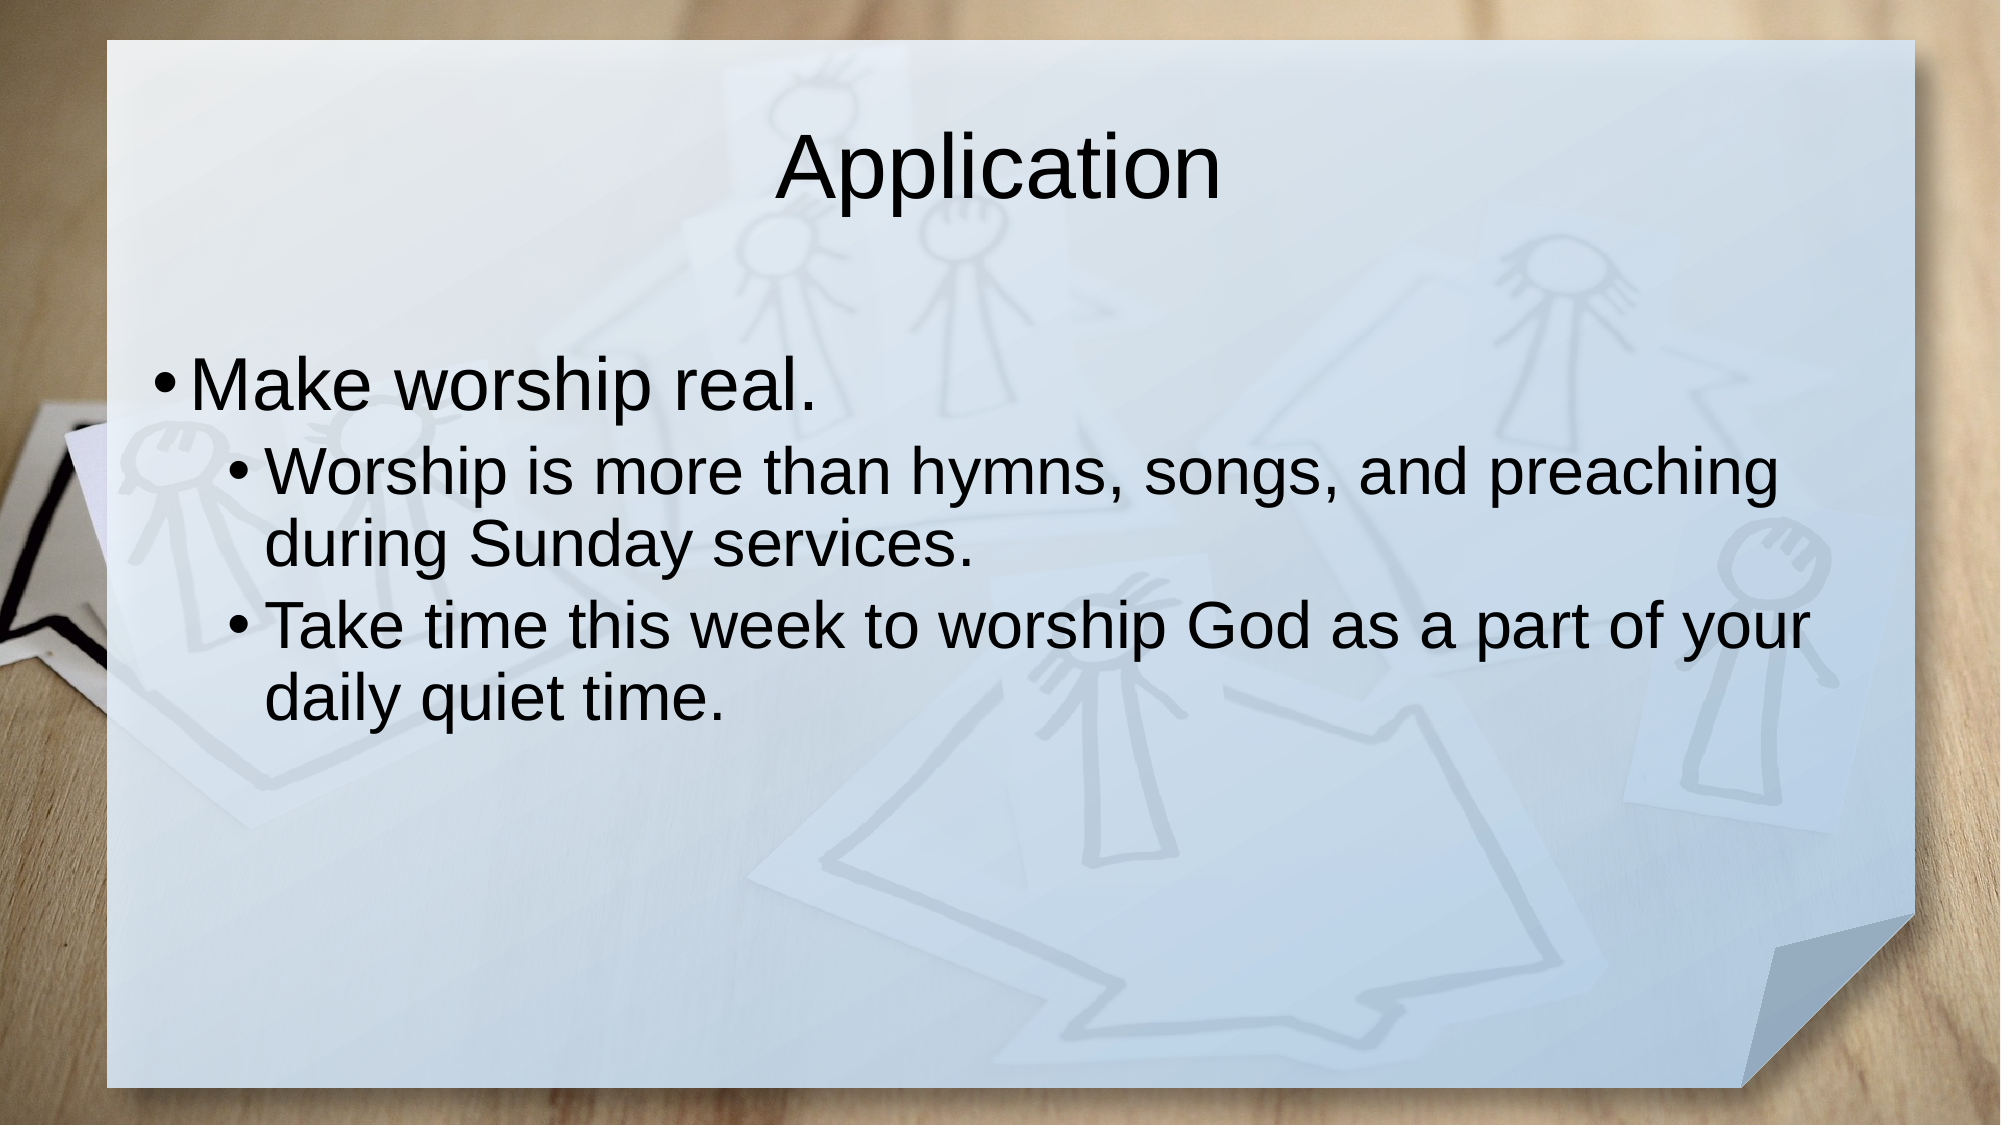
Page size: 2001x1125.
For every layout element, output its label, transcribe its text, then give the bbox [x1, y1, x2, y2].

list Make worship real. Worship is more than hymns, songs, and preaching during Sunday services. Take time this week to worship God as a part of your daily quiet time. [137, 337, 1863, 1014]
title Application [137, 59, 1863, 278]
picture [0, 0, 2001, 1125]
